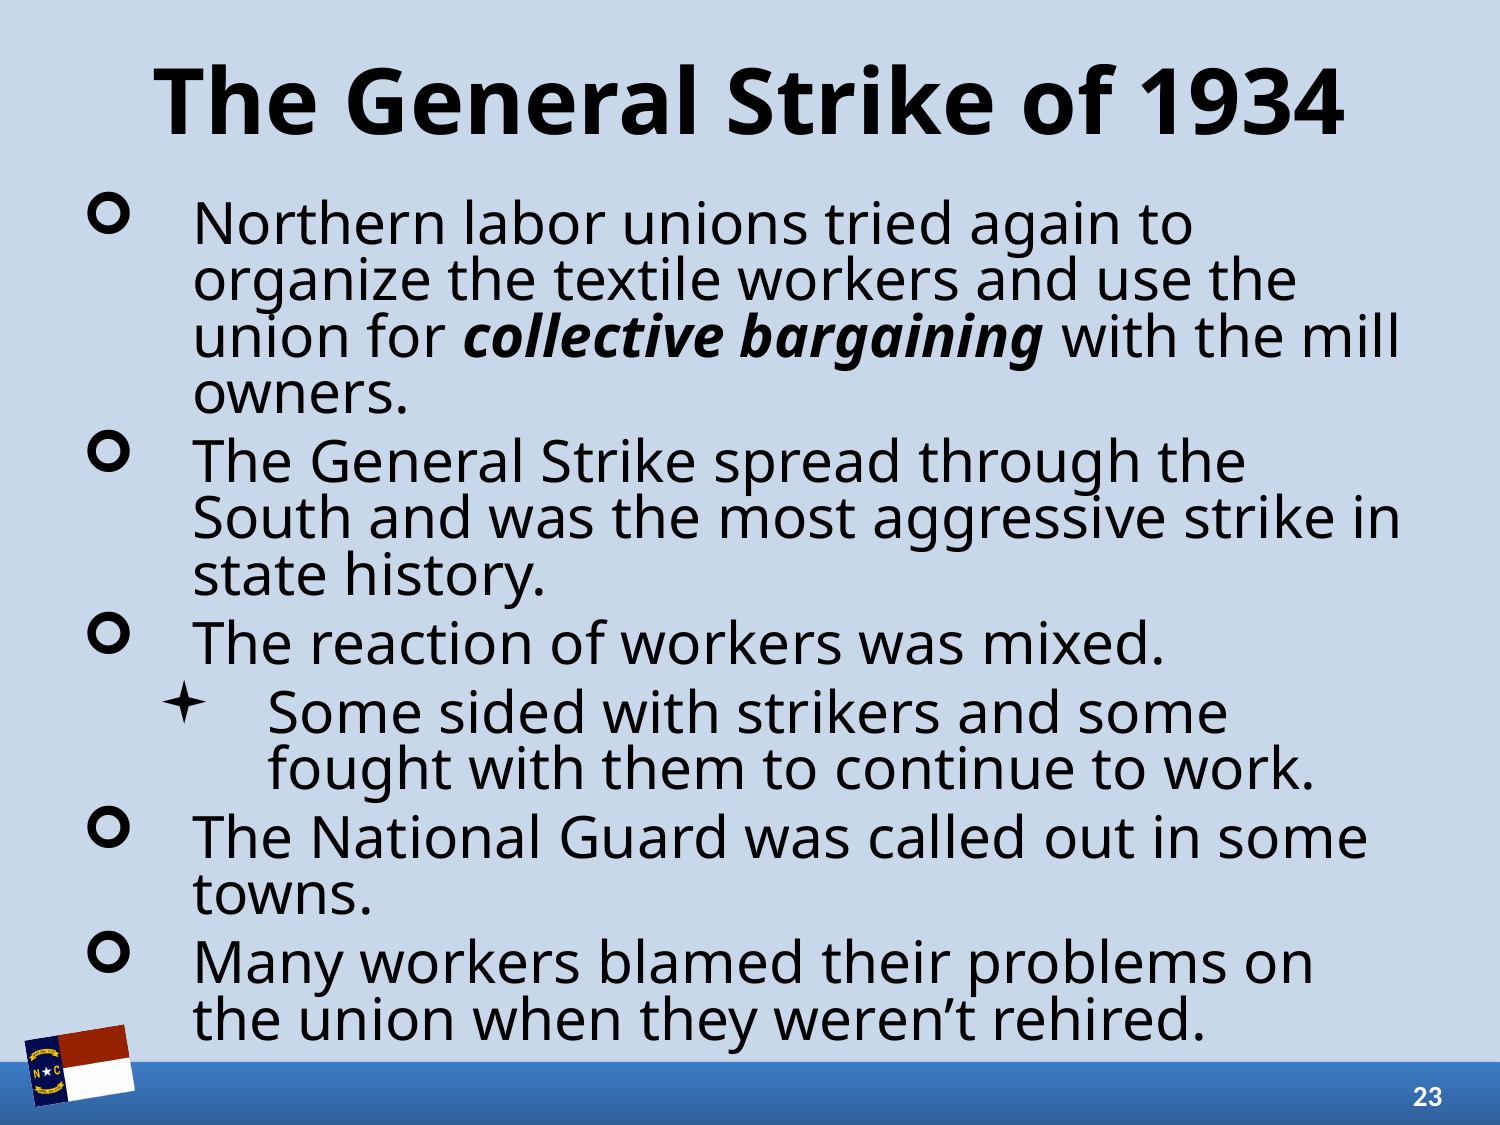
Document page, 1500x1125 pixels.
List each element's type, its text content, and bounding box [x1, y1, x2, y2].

picture [25, 1033, 135, 1107]
list Northern labor unions tried again to organize the textile workers and use the union for collective bargaining with the mill owners. The General Strike spread through the South and was the most aggressive strike in state history. The reaction of workers was mixed. Some sided with strikers and some fought with them to continue to work. The National Guard was called out in some towns. Many workers blamed their problems on the union when they weren’t rehired. [74, 191, 1426, 1072]
title The General Strike of 1934 [74, 3, 1426, 191]
slide_number 23 [1398, 1070, 1451, 1120]
